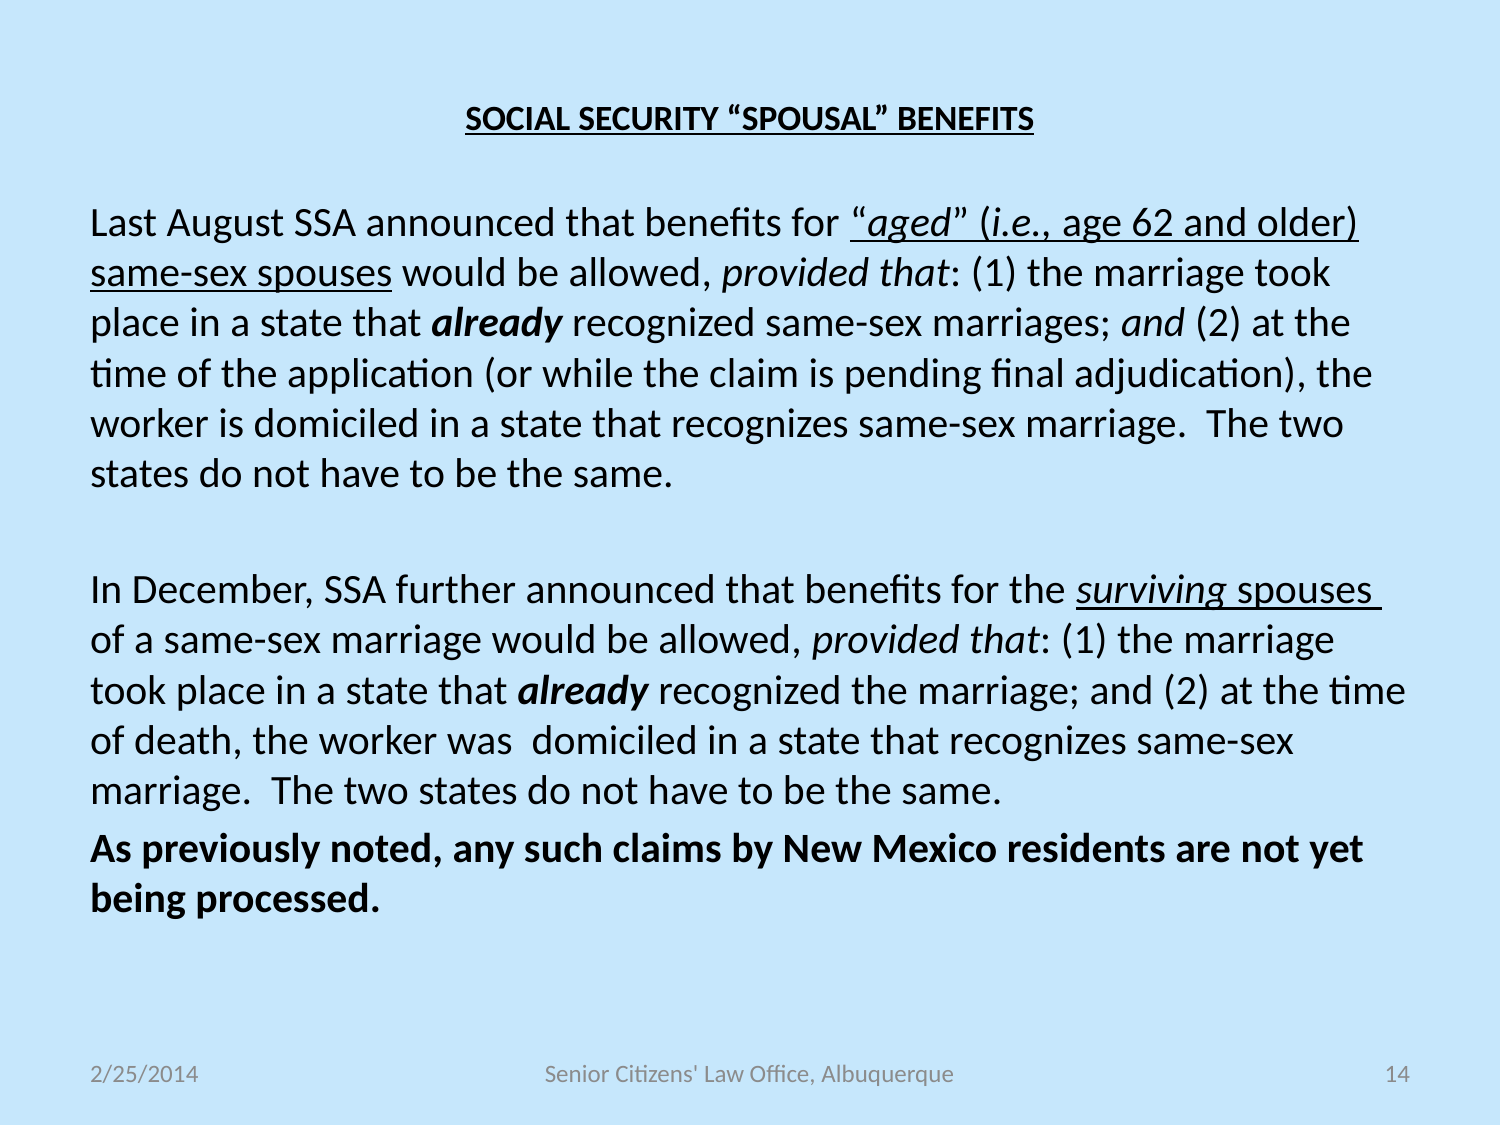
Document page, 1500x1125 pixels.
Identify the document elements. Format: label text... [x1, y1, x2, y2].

list Last August SSA announced that benefits for “aged” (i.e., age 62 and older) same-sex spouses would be allowed, provided that: (1) the marriage took place in a state that already recognized same-sex marriages; and (2) at the time of the application (or while the claim is pending final adjudication), the worker is domiciled in a state that recognizes same-sex marriage. The two states do not have to be the same. In December, SSA further announced that benefits for the surviving spouses of a same-sex marriage would be allowed, provided that: (1) the marriage took place in a state that already recognized the marriage; and (2) at the time of death, the worker was domiciled in a state that recognizes same-sex marriage. The two states do not have to be the same. As previously noted, any such claims by New Mexico residents are not yet being processed. [75, 187, 1425, 930]
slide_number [75, 1042, 425, 1103]
title SOCIAL SECURITY “SPOUSAL” BENEFITS [75, 45, 1425, 187]
slide_number 14 [1074, 1042, 1425, 1103]
footer Senior Citizens' Law Office, Albuquerque [512, 1042, 988, 1103]
